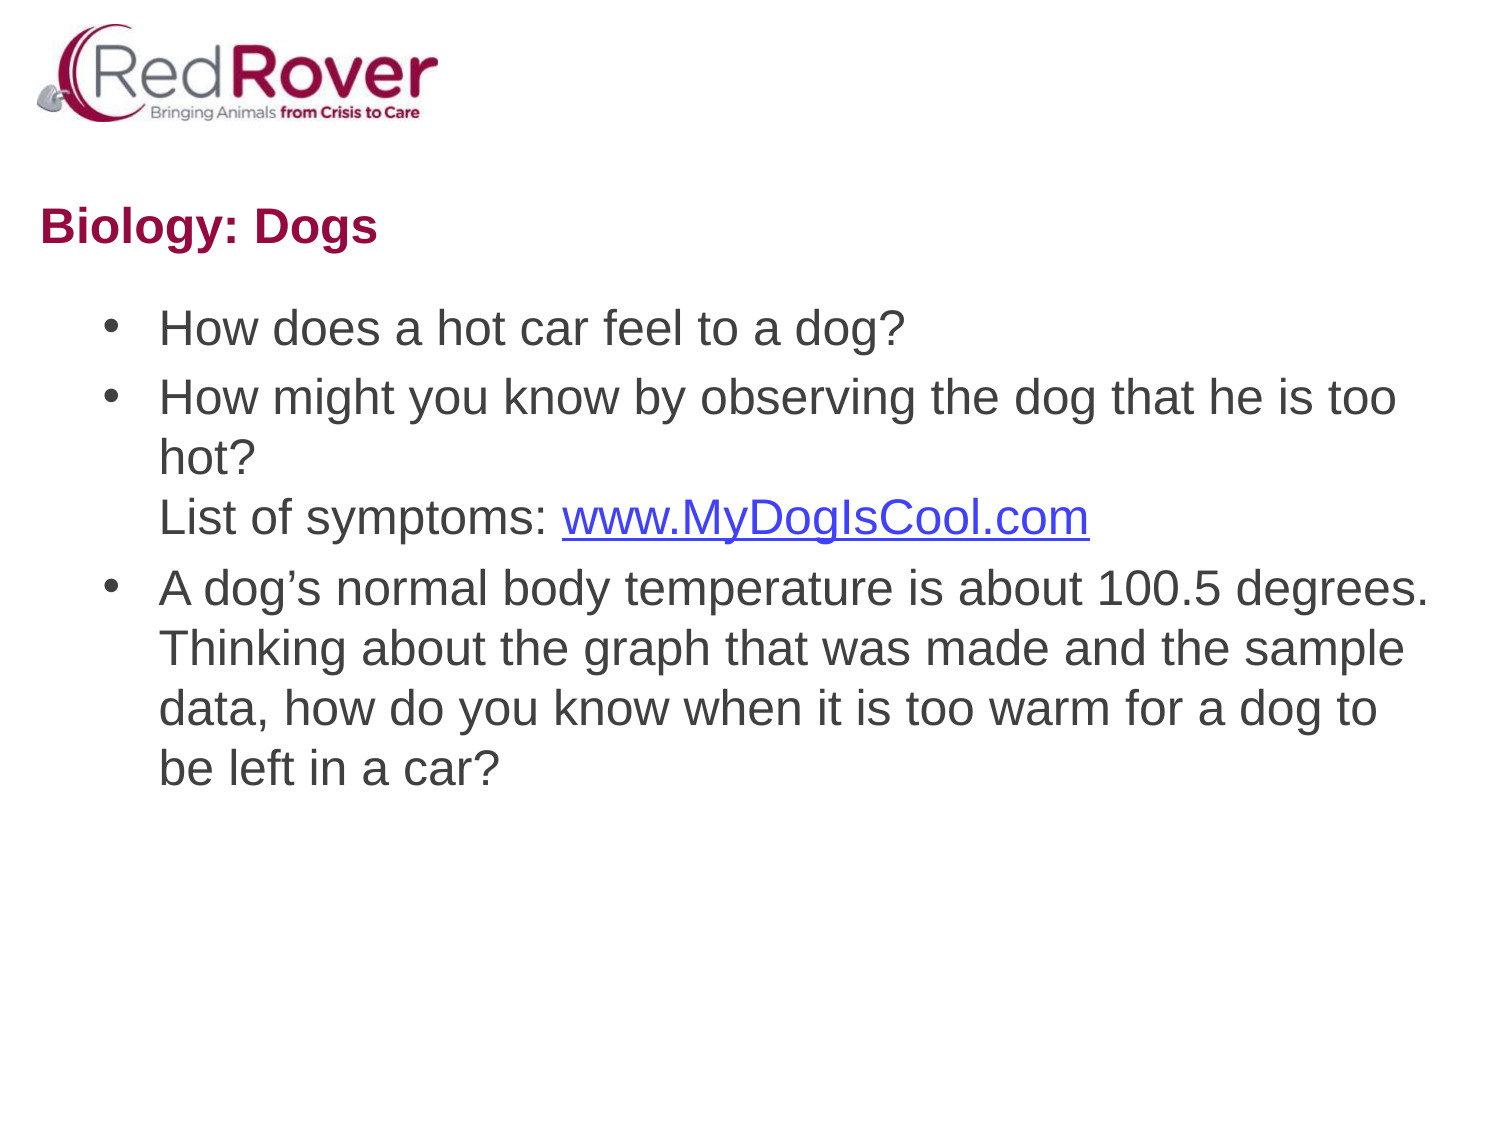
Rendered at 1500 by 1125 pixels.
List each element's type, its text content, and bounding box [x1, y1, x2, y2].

list How does a hot car feel to a dog? How might you know by observing the dog that he is too hot? List of symptoms: www.MyDogIsCool.com A dog’s normal body temperature is about 100.5 degrees. Thinking about the graph that was made and the sample data, how do you know when it is too warm for a dog to be left in a car? [87, 287, 1450, 1000]
title Biology: Dogs [24, 125, 1475, 263]
picture [37, 24, 438, 122]
